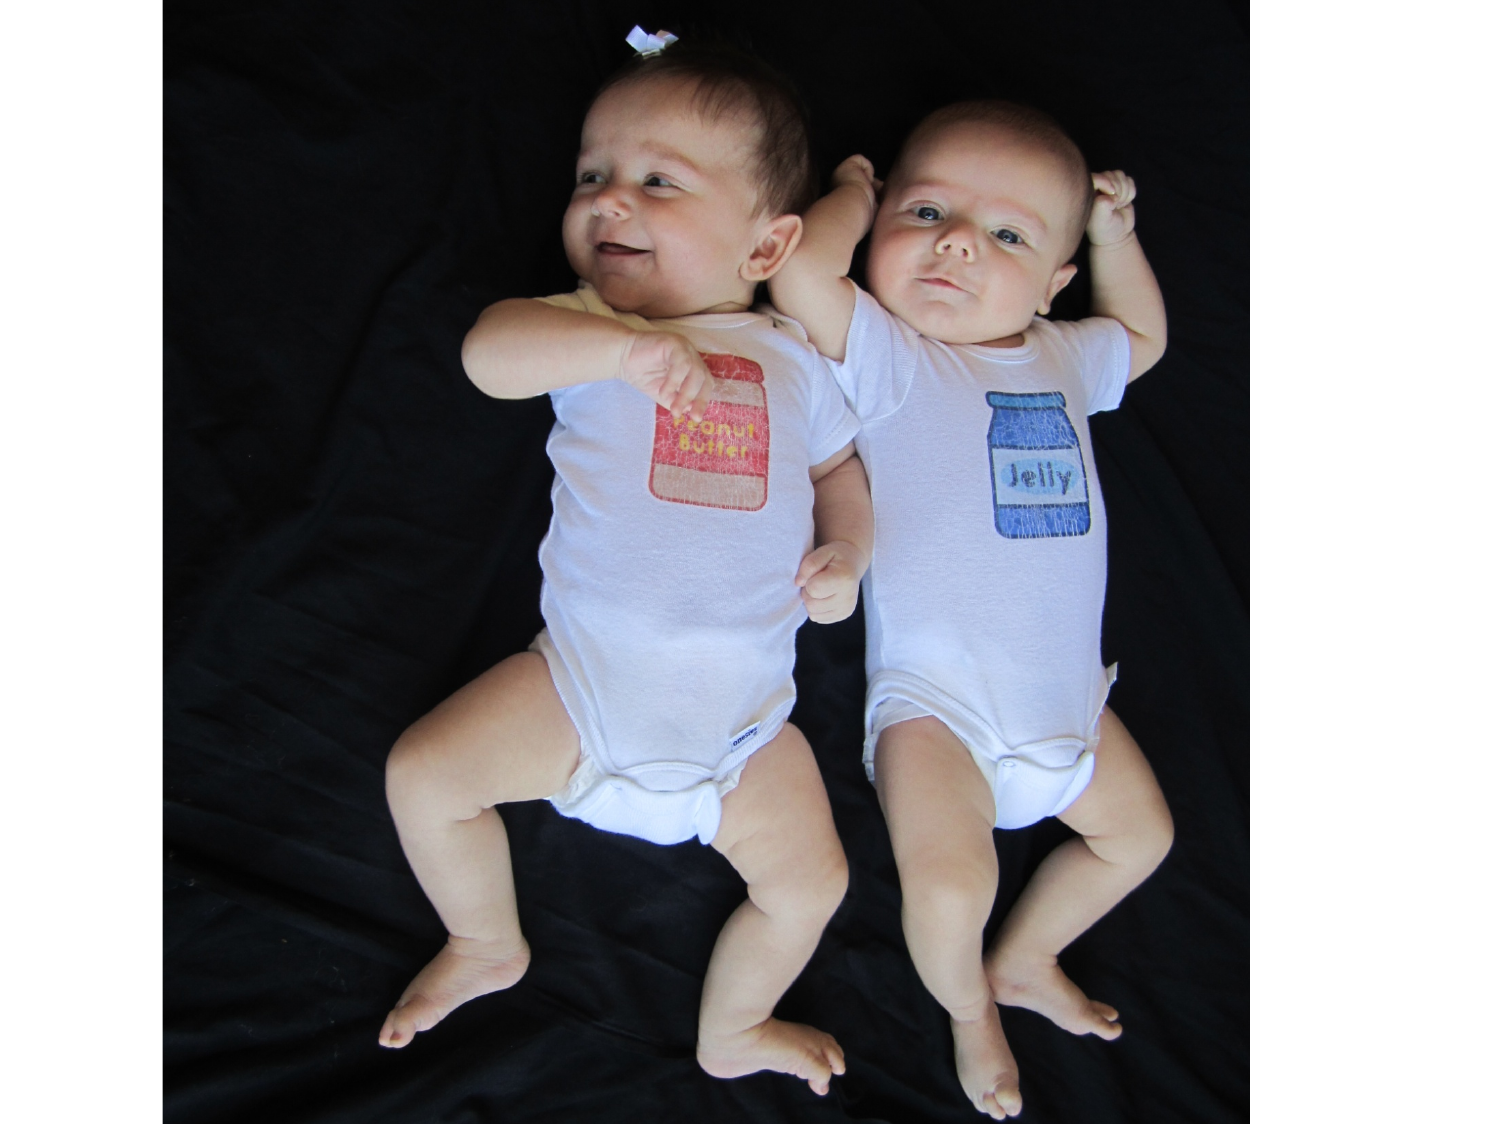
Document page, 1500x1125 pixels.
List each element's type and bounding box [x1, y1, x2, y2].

list [162, 0, 1251, 1124]
